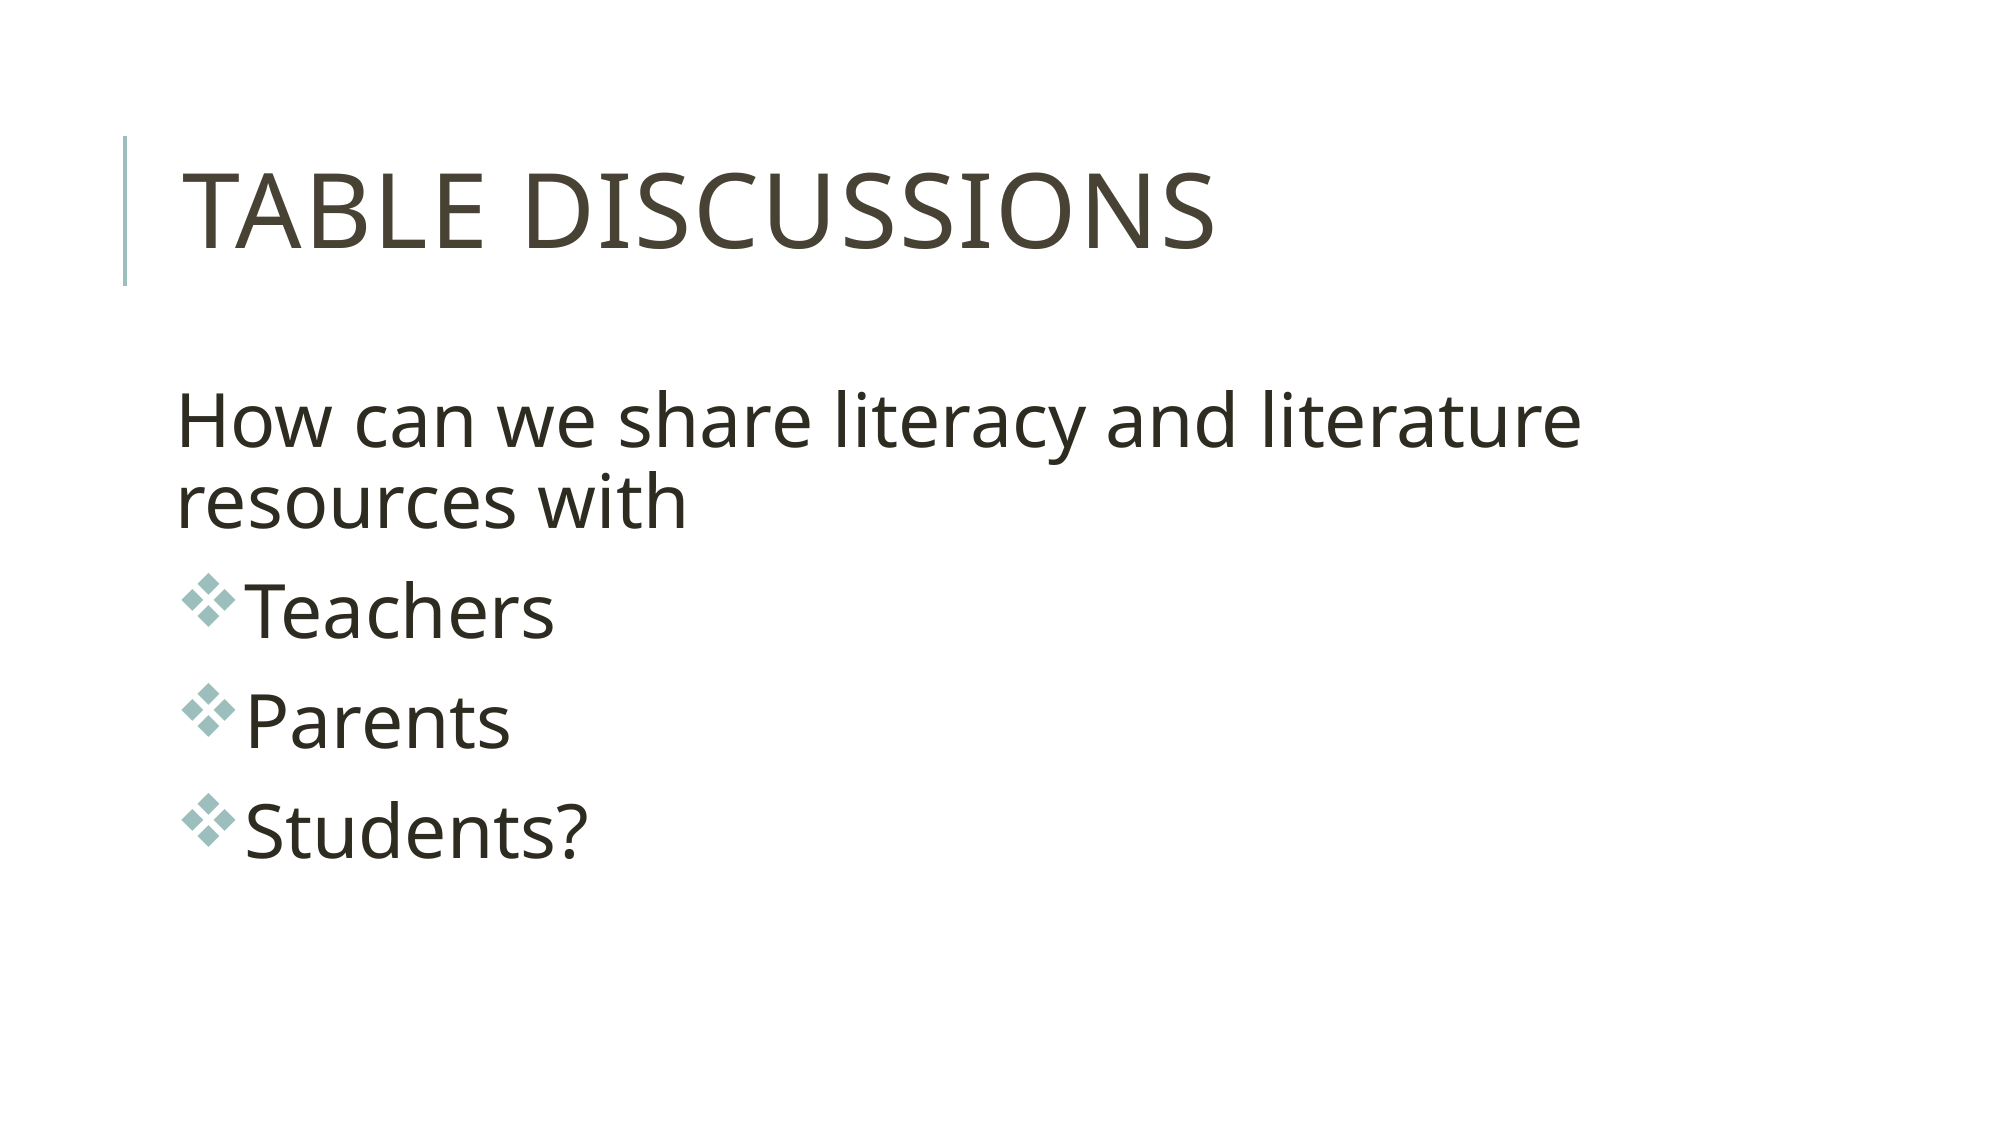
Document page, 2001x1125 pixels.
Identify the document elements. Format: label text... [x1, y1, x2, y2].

title Table discussions [168, 96, 1763, 342]
list How can we share literacy and literature resources with Teachers Parents Students? [168, 375, 1763, 1035]
